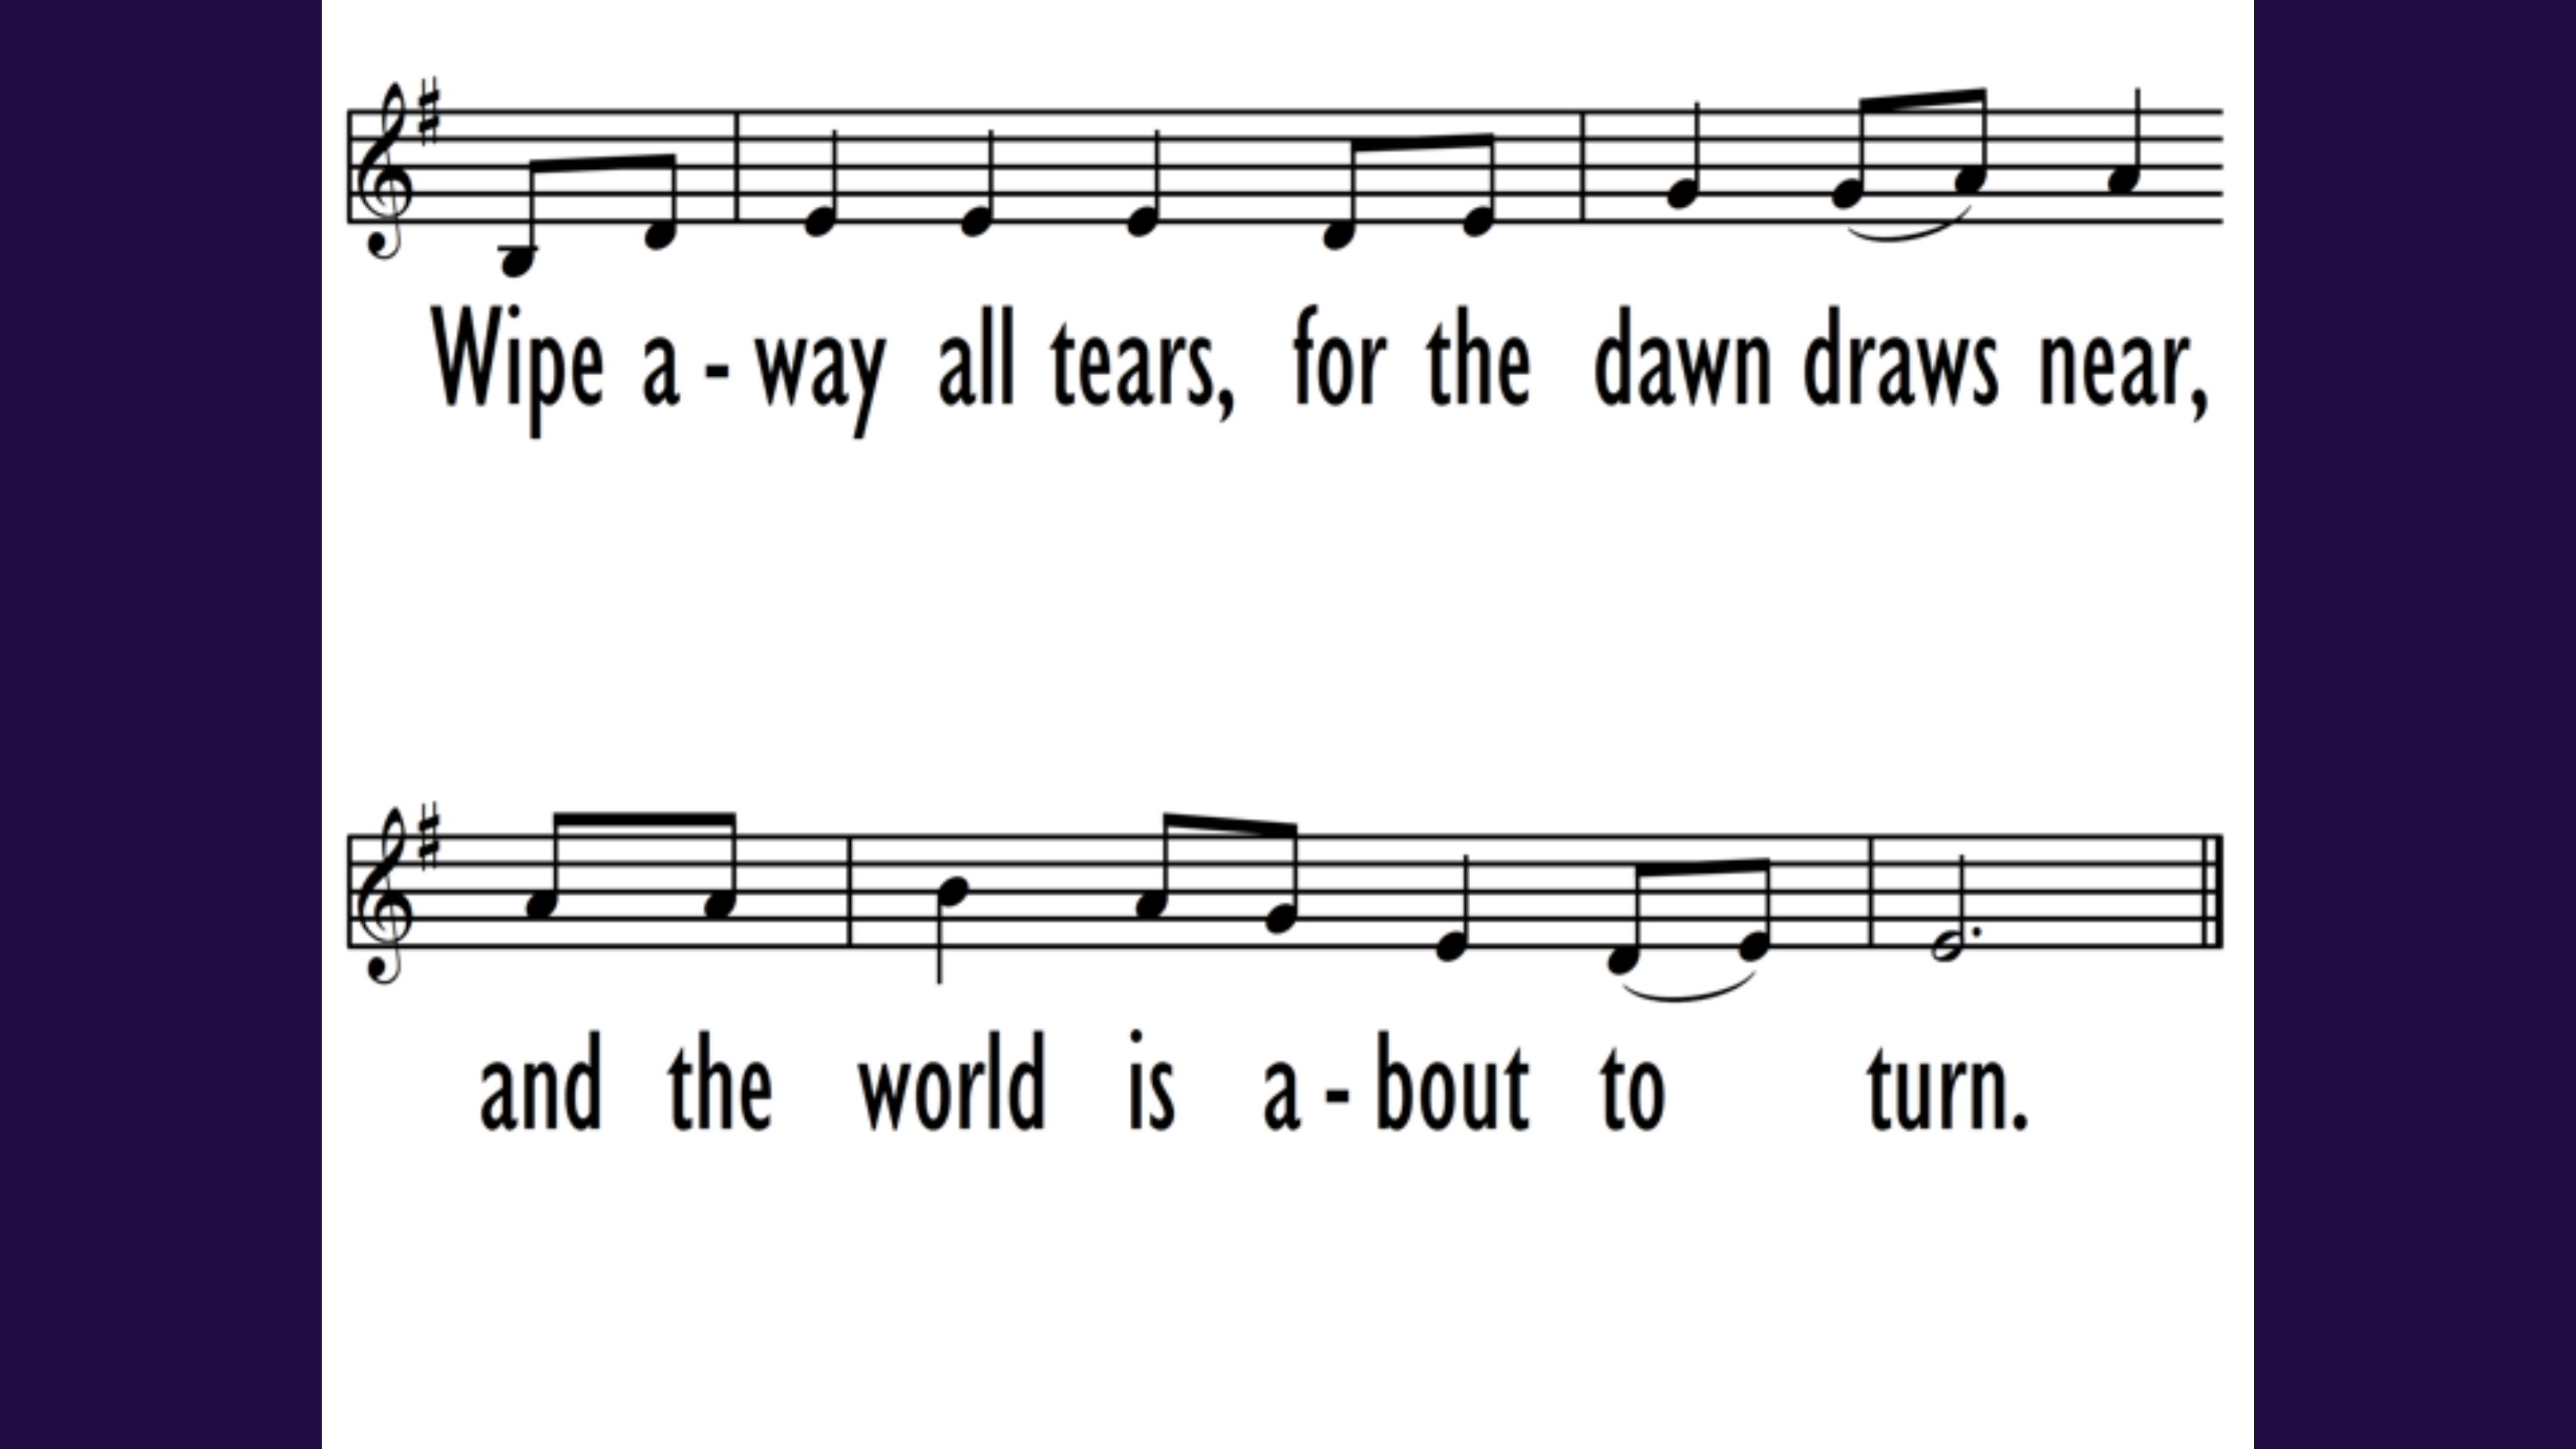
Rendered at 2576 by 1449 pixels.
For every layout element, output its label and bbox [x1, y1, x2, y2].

text_box [321, 0, 2254, 1449]
